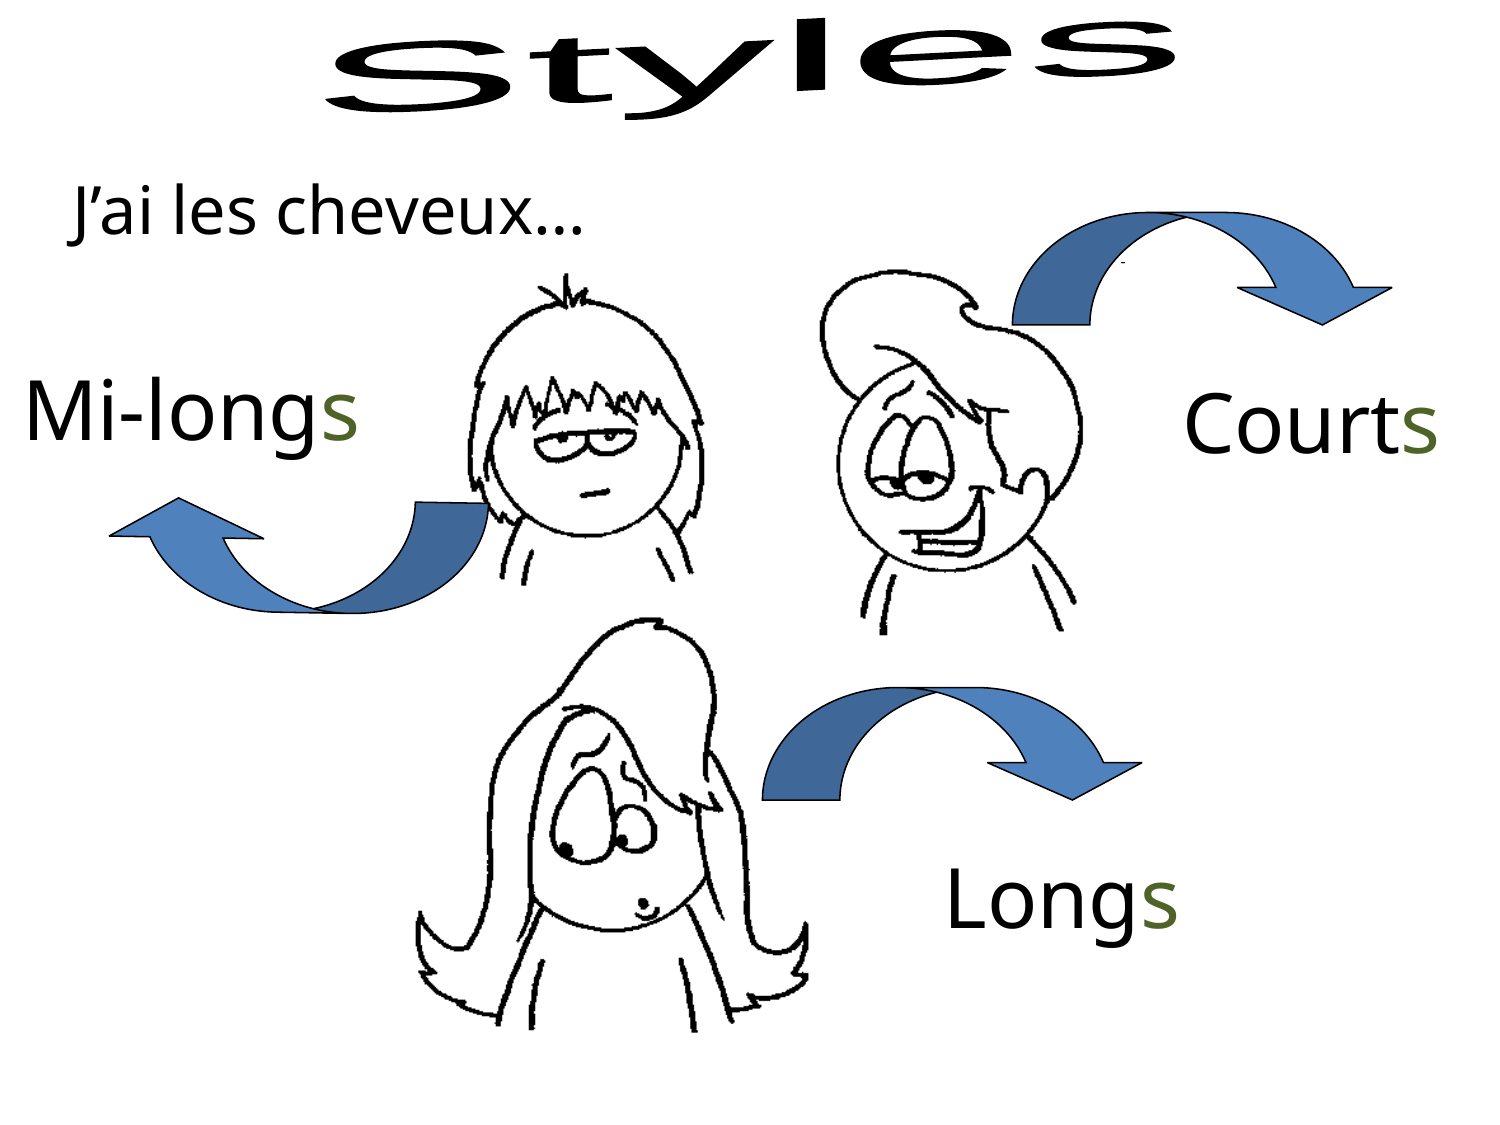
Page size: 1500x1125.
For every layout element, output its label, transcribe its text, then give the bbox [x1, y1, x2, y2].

text_box Longs [1129, 837, 1195, 953]
text_box [1129, 762, 1143, 770]
picture [379, 262, 1126, 1044]
text_box Courts [1167, 362, 1456, 478]
text_box [1037, 212, 1393, 325]
text_box Mi-longs [7, 350, 374, 465]
text_box [109, 497, 374, 614]
text_box J’ai les cheveux… [57, 160, 619, 256]
